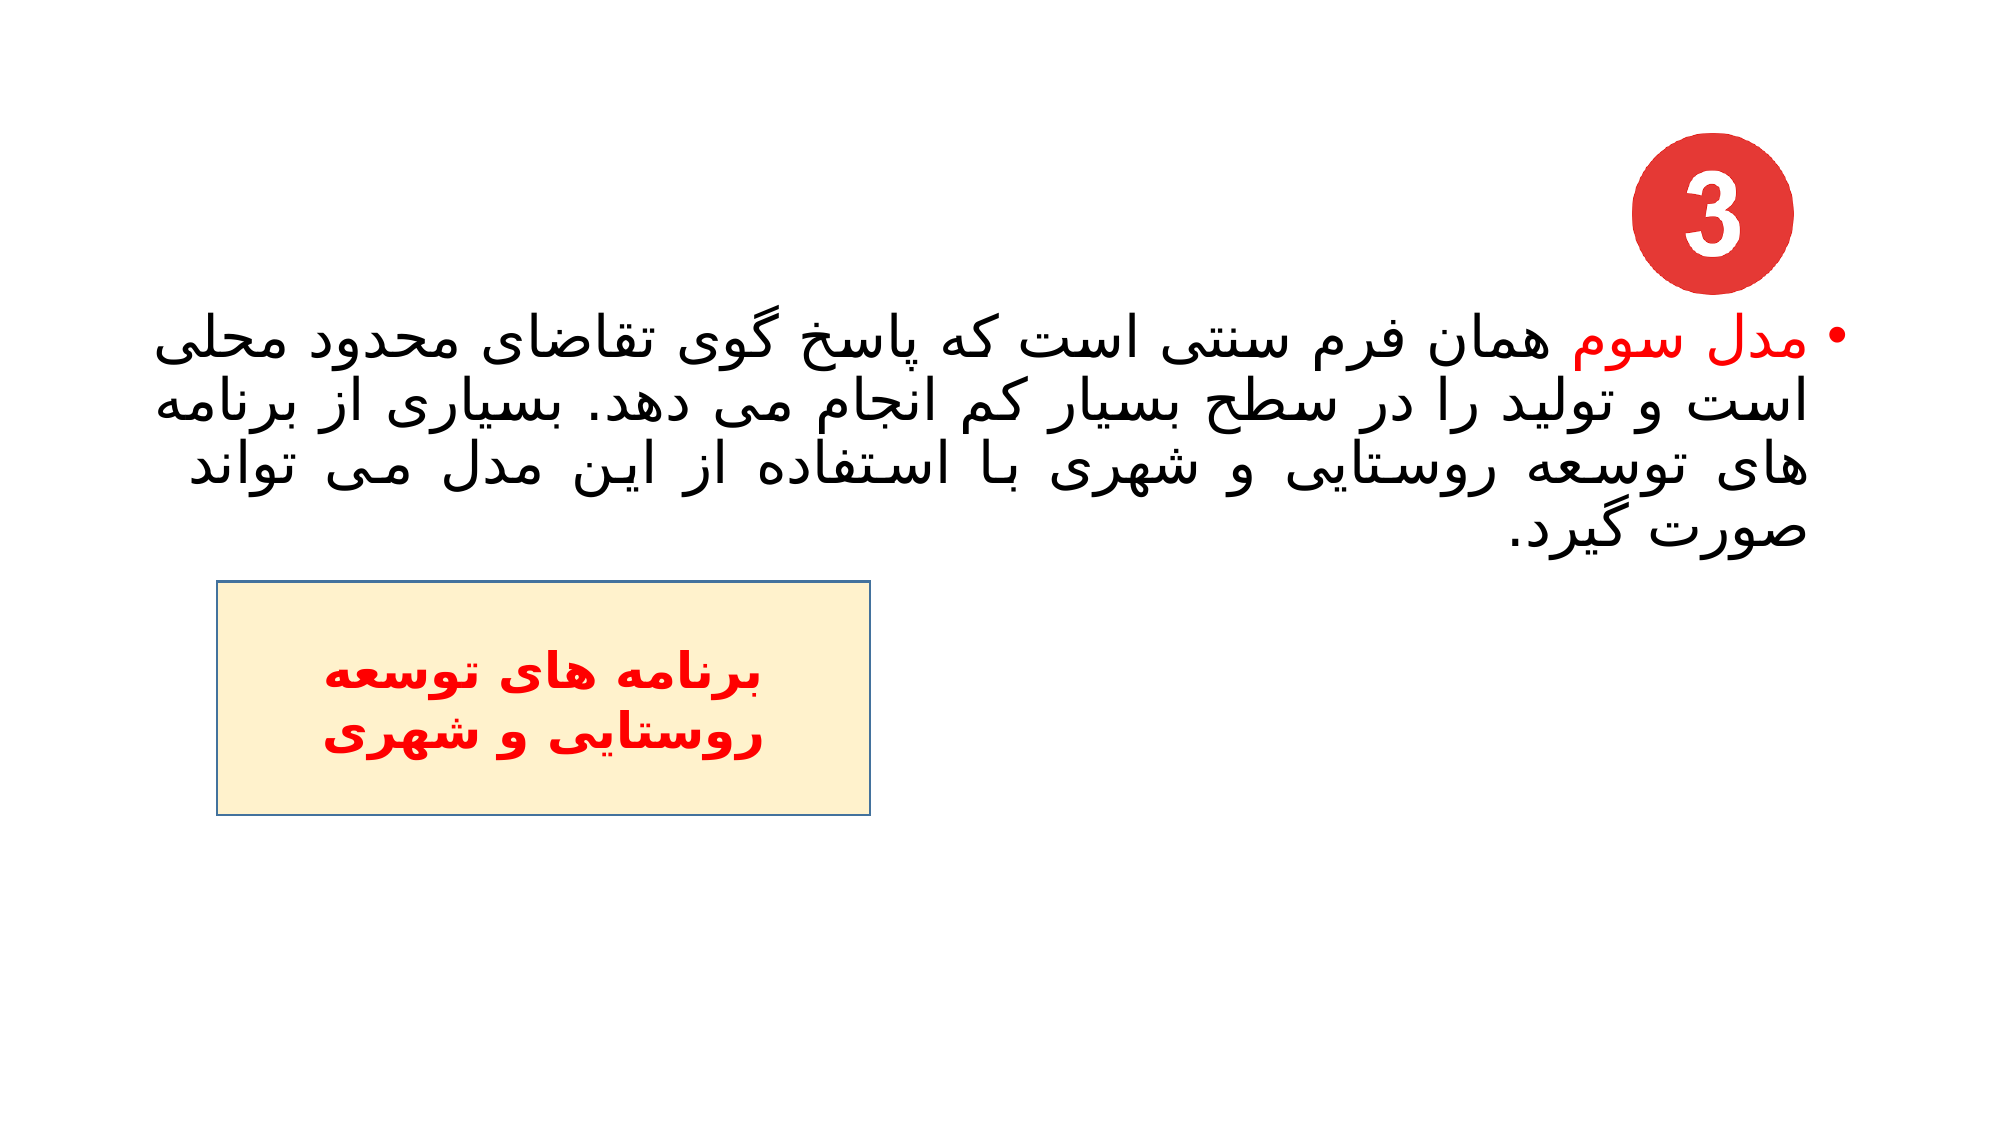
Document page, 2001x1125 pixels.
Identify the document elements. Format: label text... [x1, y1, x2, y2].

list مدل سوم همان فرم سنتی است که پاسخ گوی تقاضای محدود محلی است و تولید را در سطح بسیار کم انجام می دهد. بسیاری از برنامه های توسعه روستایی و شهری با استفاده از این مدل می تواند صورت گیرد. [137, 299, 1863, 1014]
text_box برنامه های توسعه روستایی و شهری [216, 580, 871, 816]
picture [1626, 127, 1799, 300]
